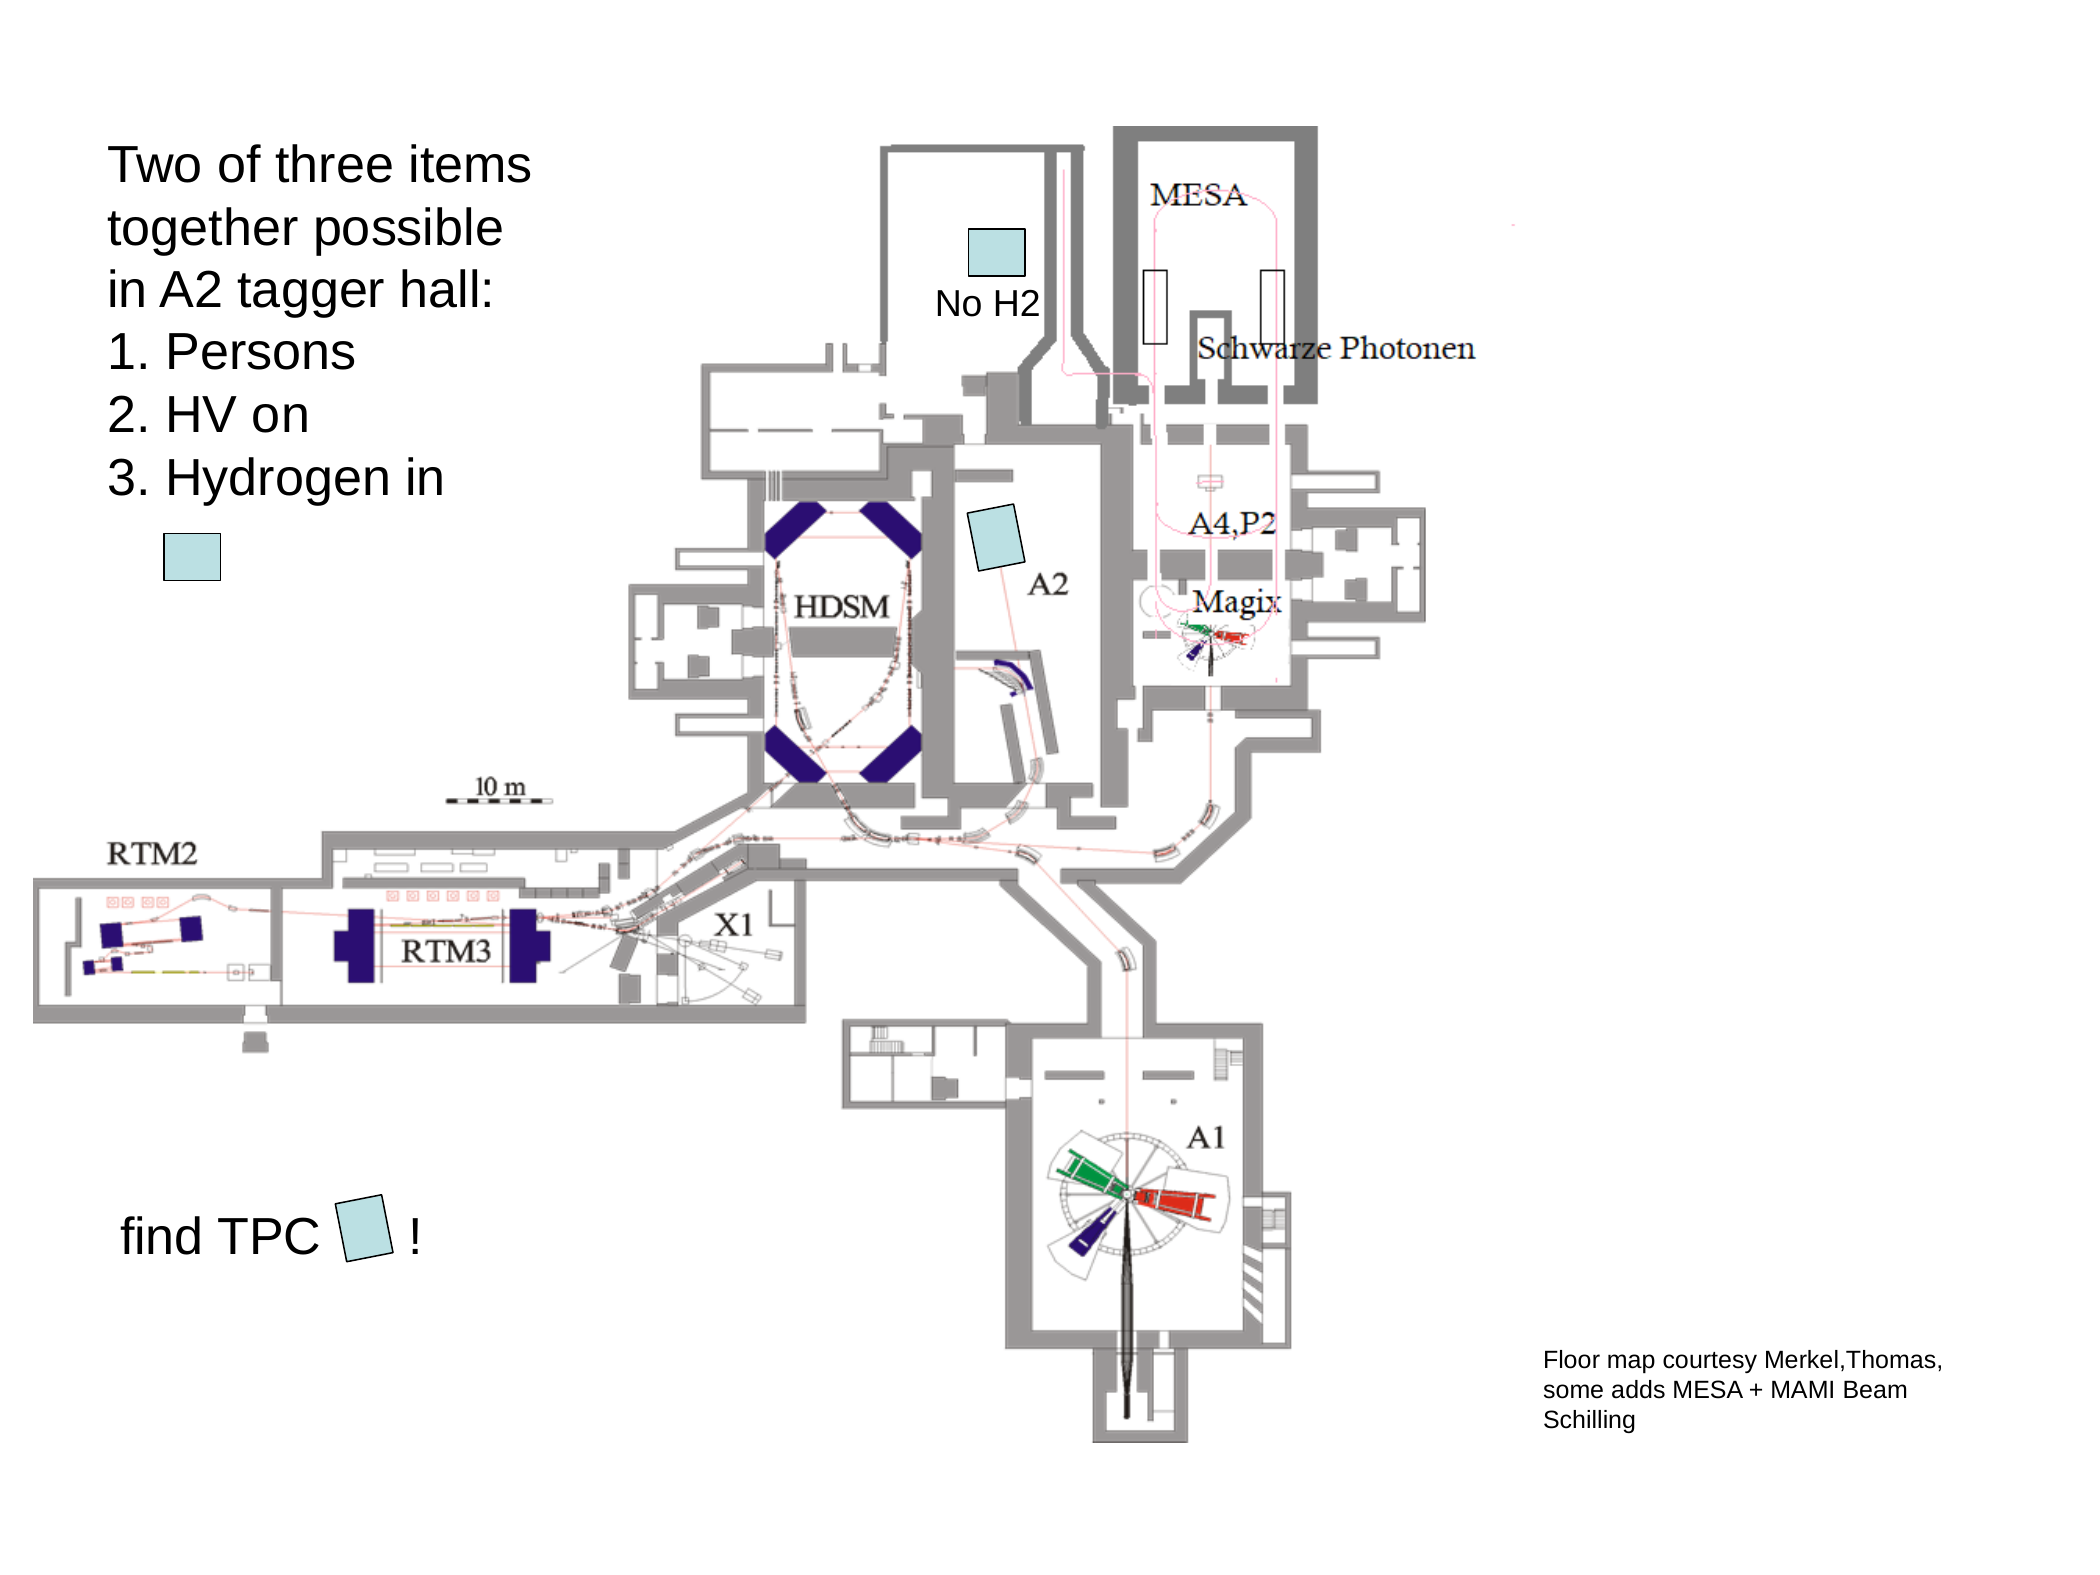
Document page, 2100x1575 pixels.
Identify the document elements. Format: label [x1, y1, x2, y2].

picture [33, 126, 2067, 1443]
